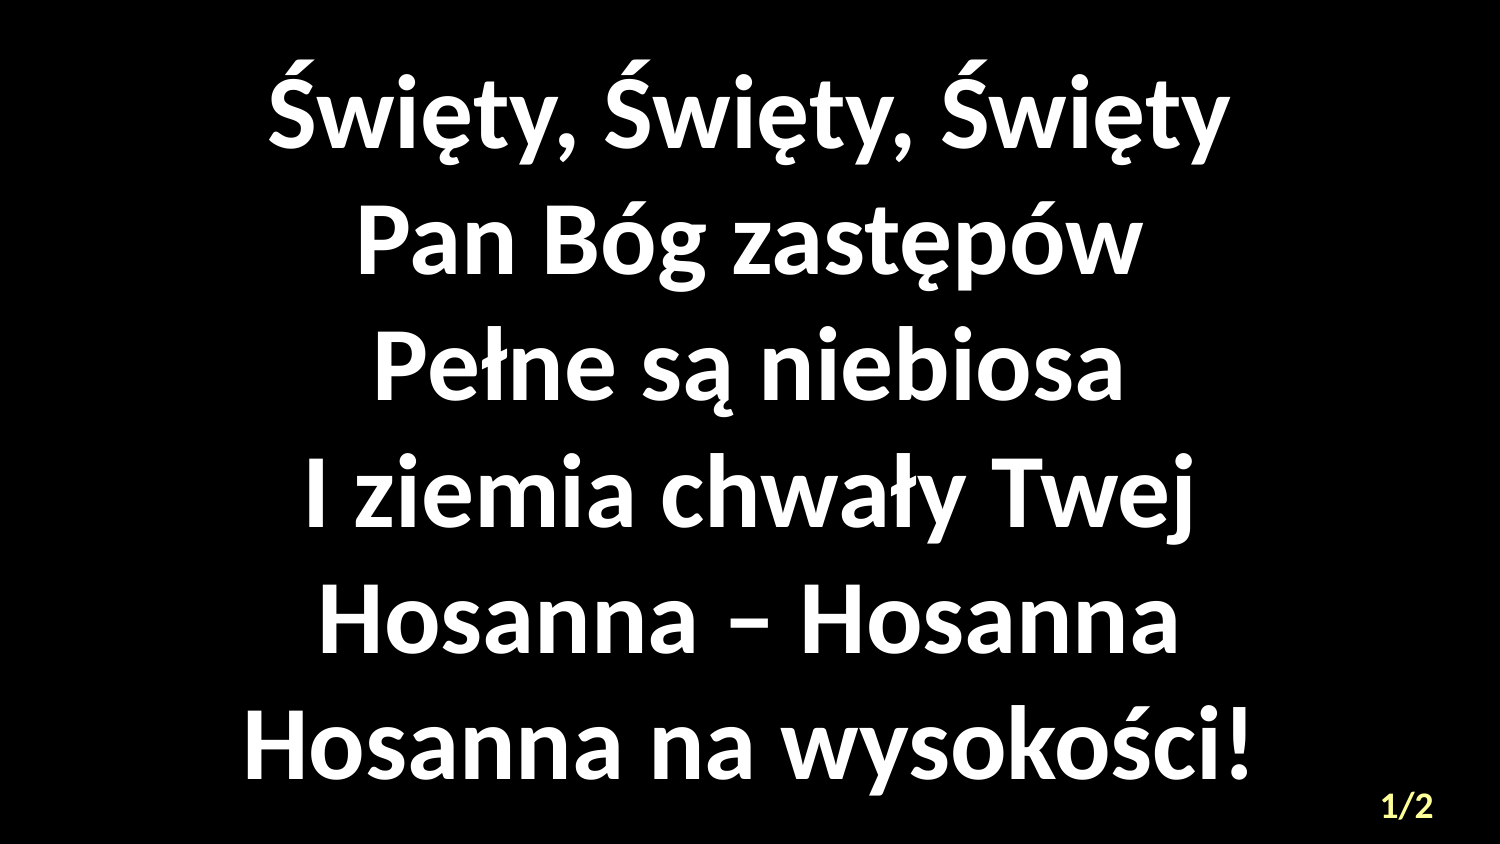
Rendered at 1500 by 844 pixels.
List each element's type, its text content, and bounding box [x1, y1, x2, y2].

text_box 1/2 [1364, 773, 1449, 834]
title Święty, Święty, Święty Pan Bóg zastępów Pełne są niebiosa I ziemia chwały Twej Hosanna – Hosanna Hosanna na wysokości! [64, 32, 1436, 812]
